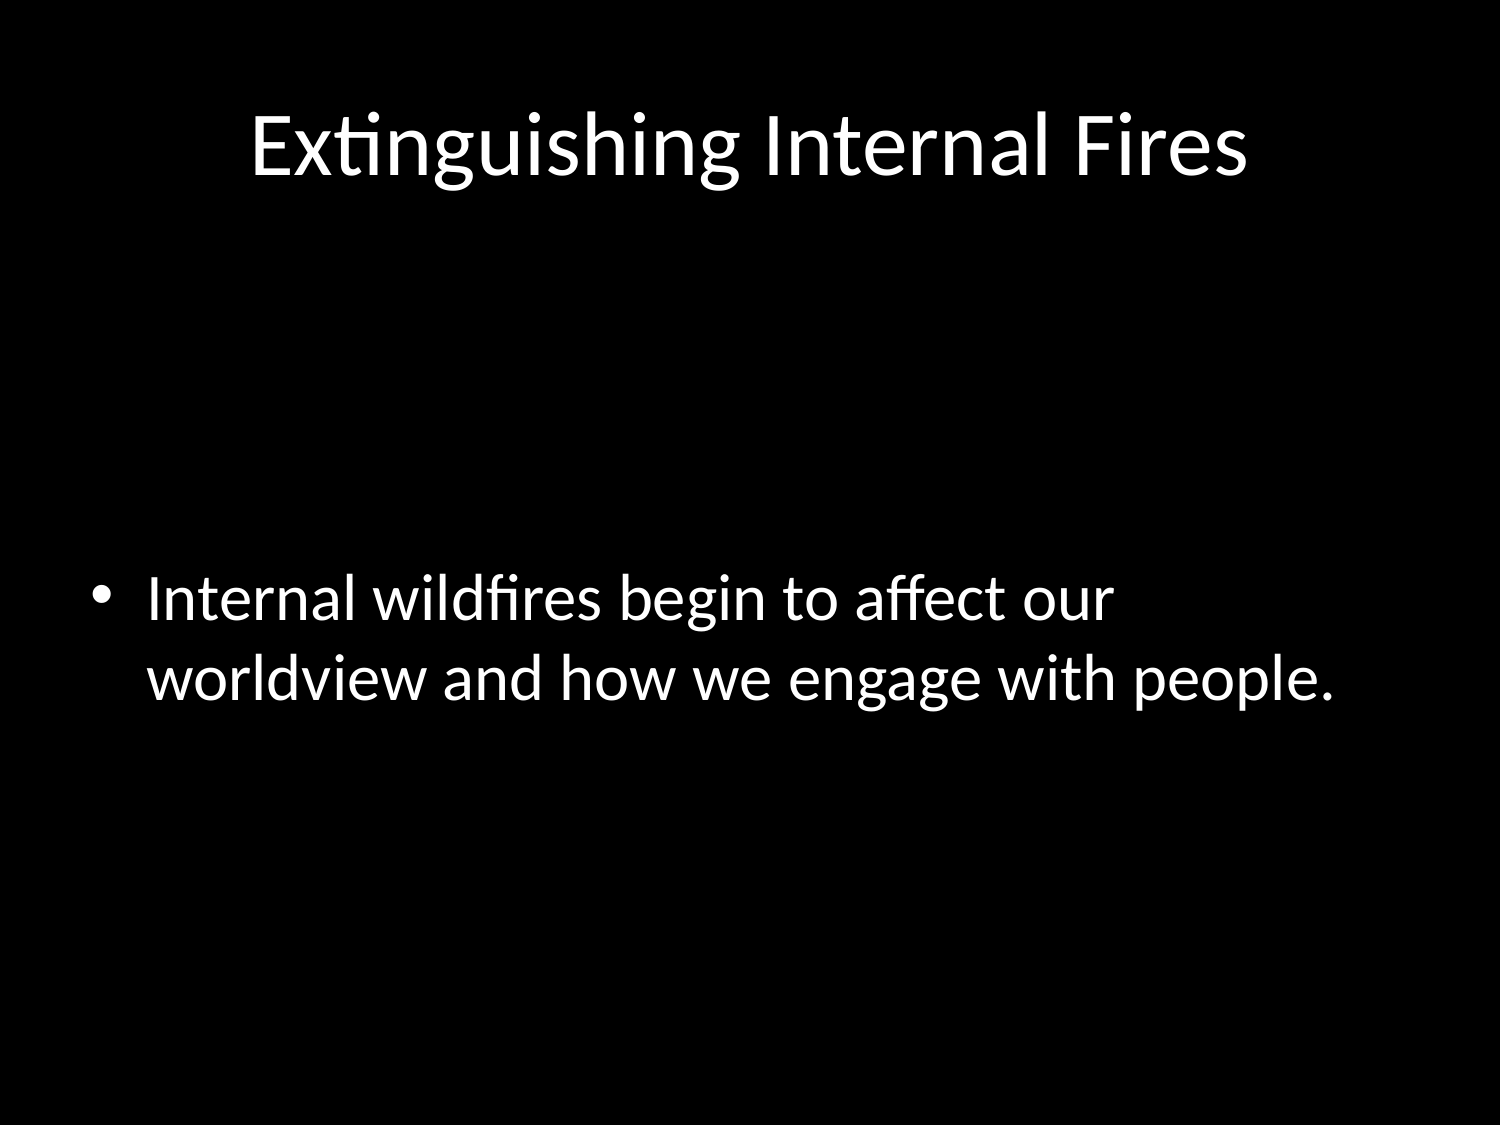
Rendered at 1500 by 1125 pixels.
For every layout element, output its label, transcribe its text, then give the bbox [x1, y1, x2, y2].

list Internal wildfires begin to affect our worldview and how we engage with people. [75, 262, 1425, 1005]
title Extinguishing Internal Fires [75, 45, 1425, 233]
